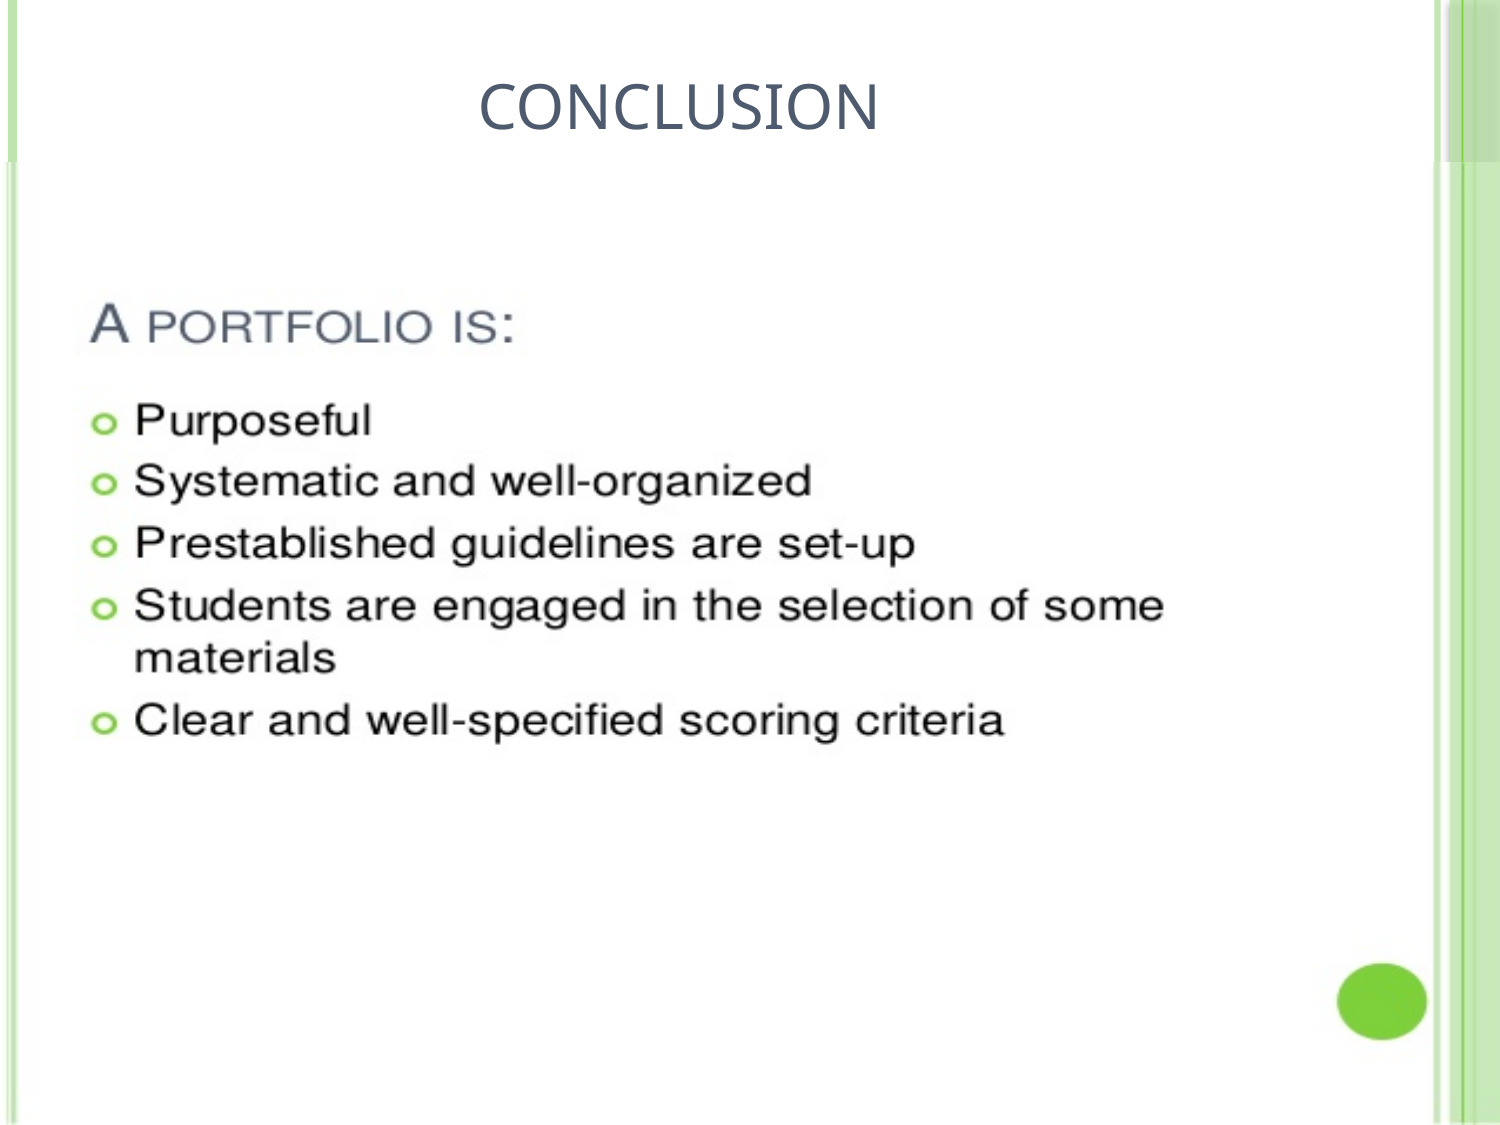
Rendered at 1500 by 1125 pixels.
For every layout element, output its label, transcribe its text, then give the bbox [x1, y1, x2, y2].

picture [0, 161, 1500, 1125]
title Conclusion [75, 0, 1300, 150]
